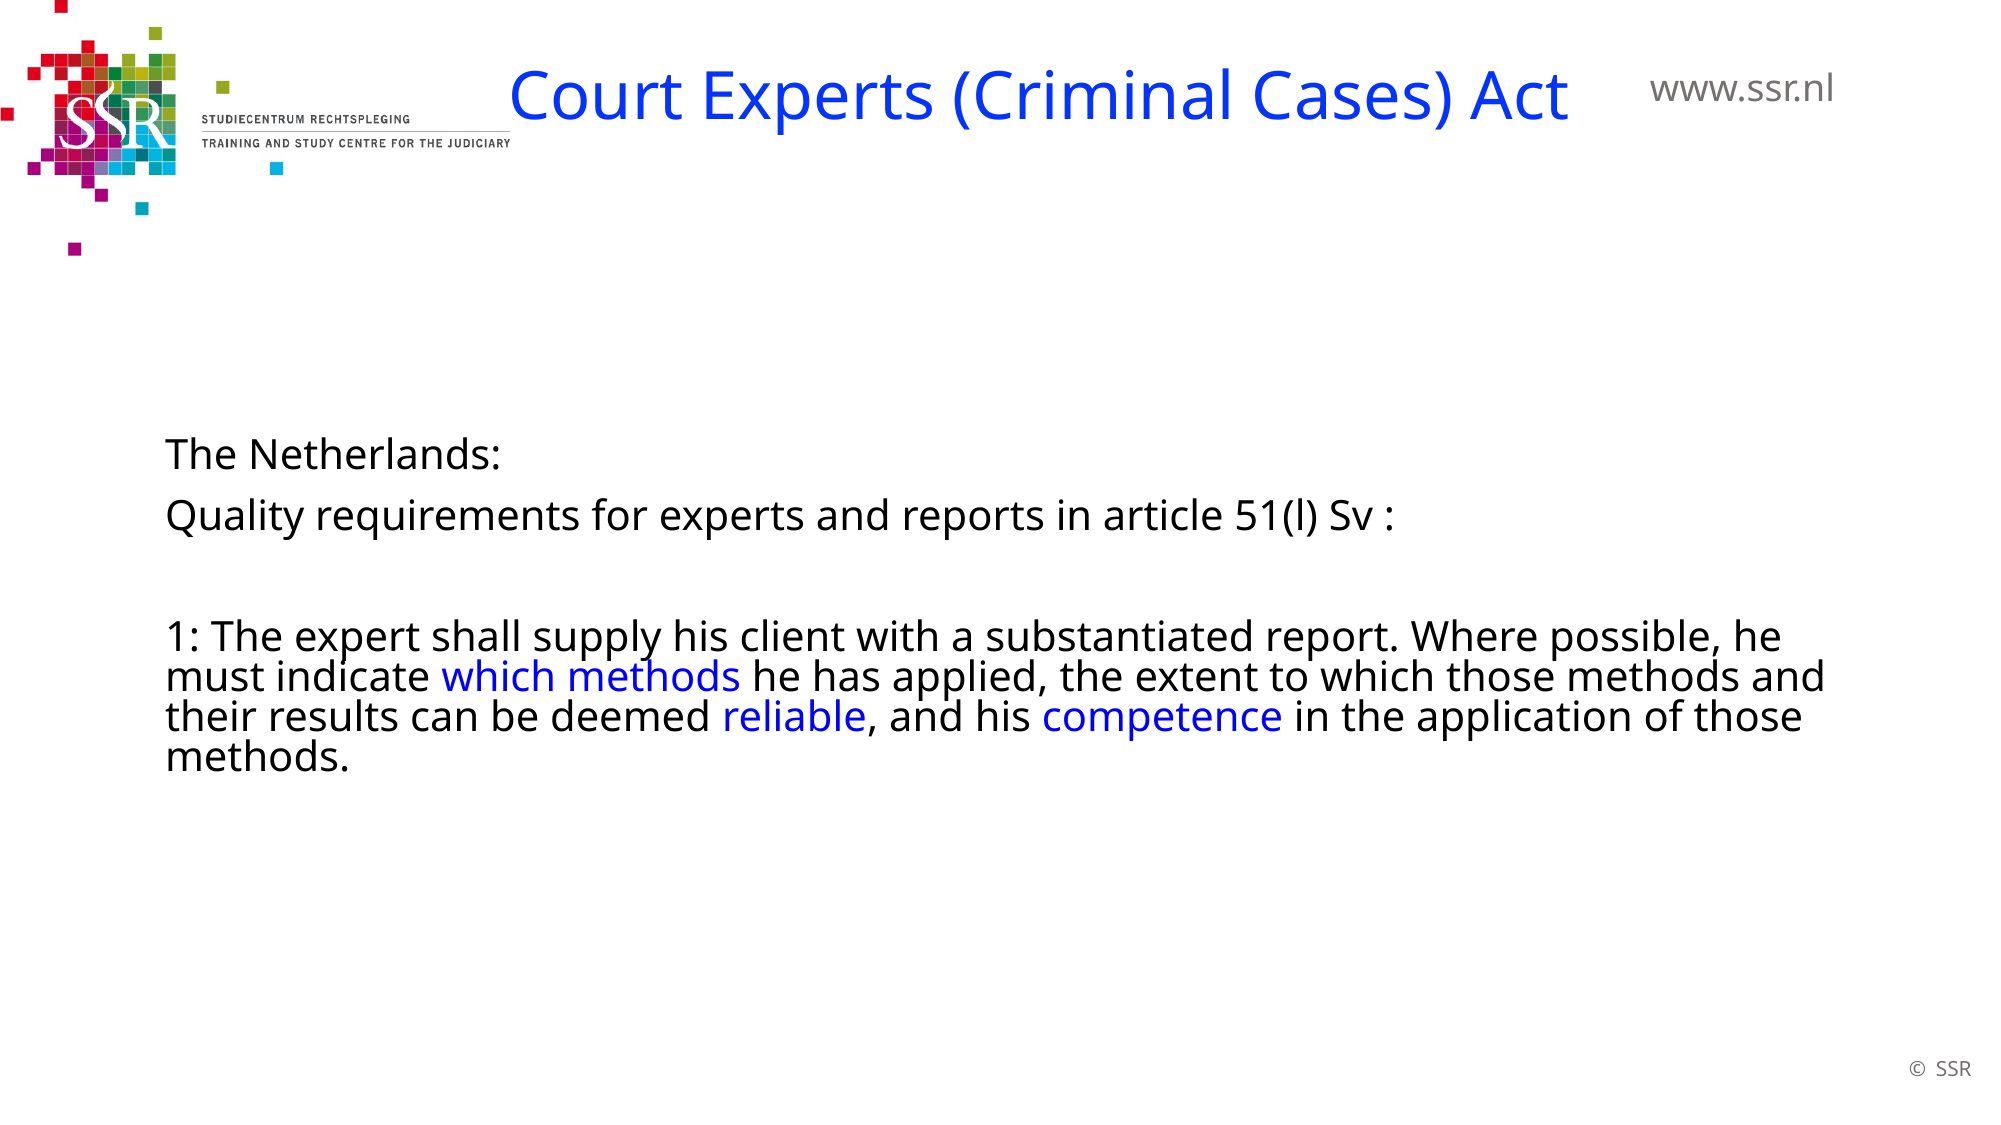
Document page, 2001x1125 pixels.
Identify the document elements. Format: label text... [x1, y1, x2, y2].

title Court Experts (Criminal Cases) Act [493, 25, 1850, 142]
picture [0, 0, 510, 256]
subtitle The Netherlands: Quality requirements for experts and reports in article 51(l) Sv : 1: The expert shall supply his client with a substantiated report. Where possible, he must indicate which methods he has applied, the extent to which those methods and their results can be deemed reliable, and his competence in the application of those methods. [150, 219, 1850, 1036]
